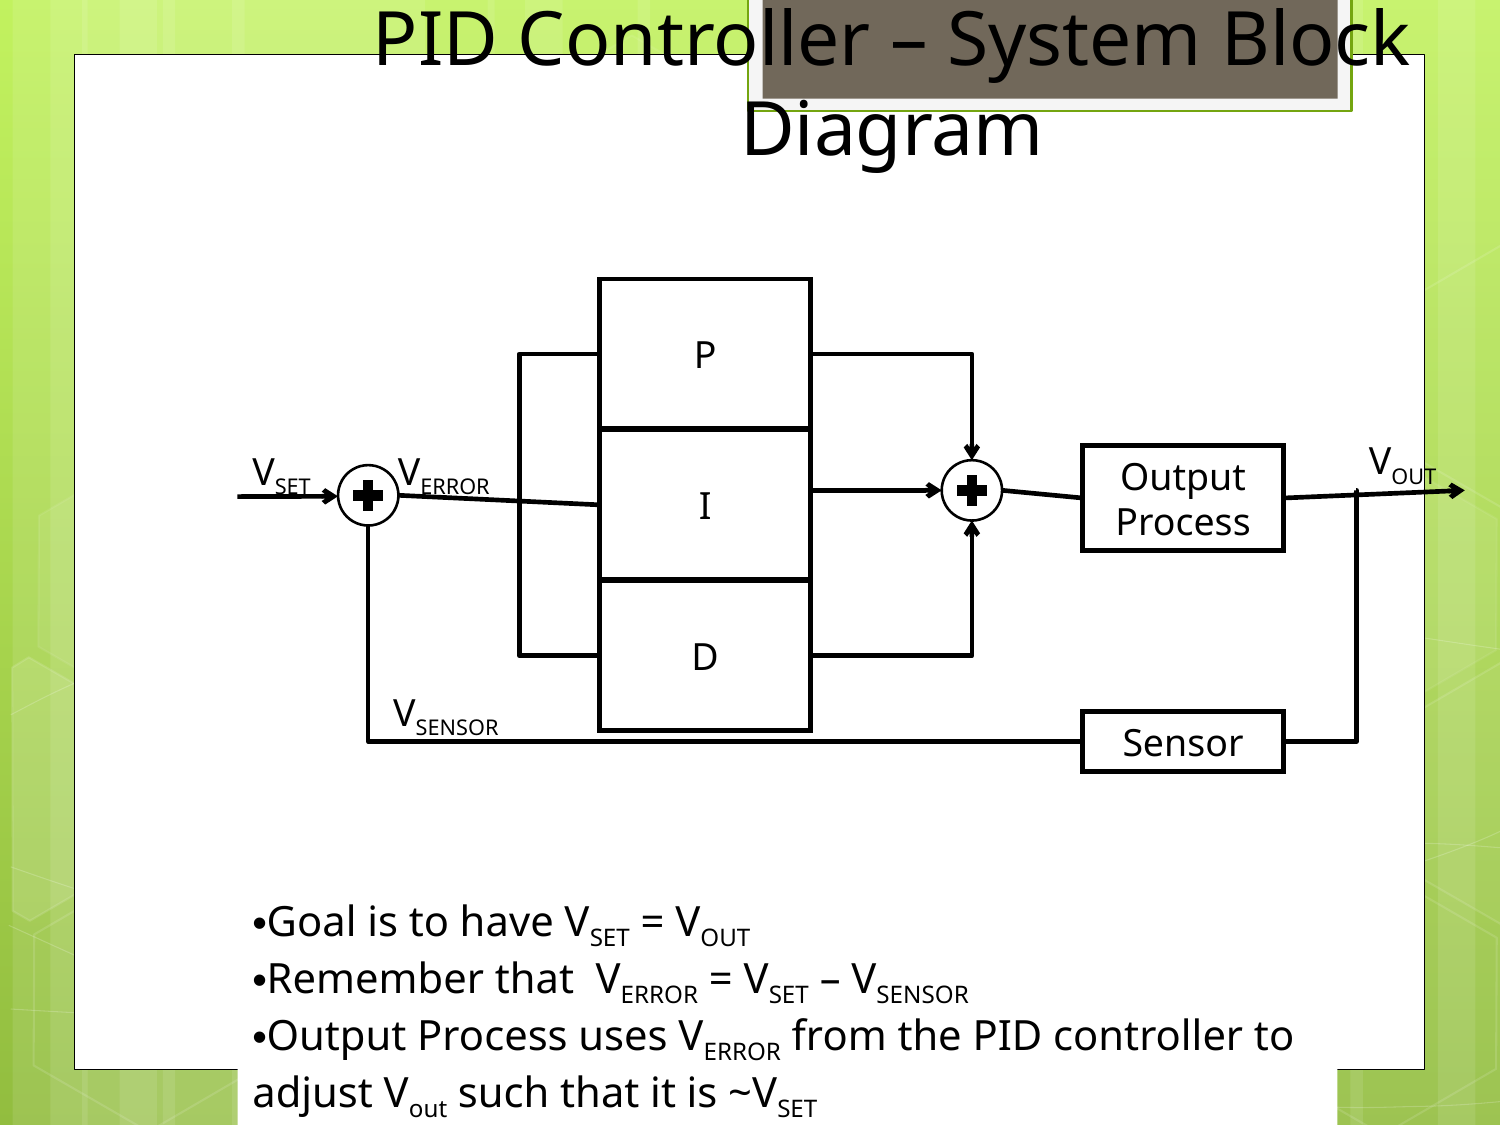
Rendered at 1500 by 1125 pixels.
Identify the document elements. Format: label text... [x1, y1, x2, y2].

text_box PID Controller – System Block Diagram [337, 33, 1447, 127]
text_box Goal is to have VSET = VOUT Remember that VERROR = VSET – VSENSOR Output Process uses VERROR from the PID controller to adjust Vout such that it is ~VSET [237, 887, 1338, 1125]
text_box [237, 278, 1466, 764]
